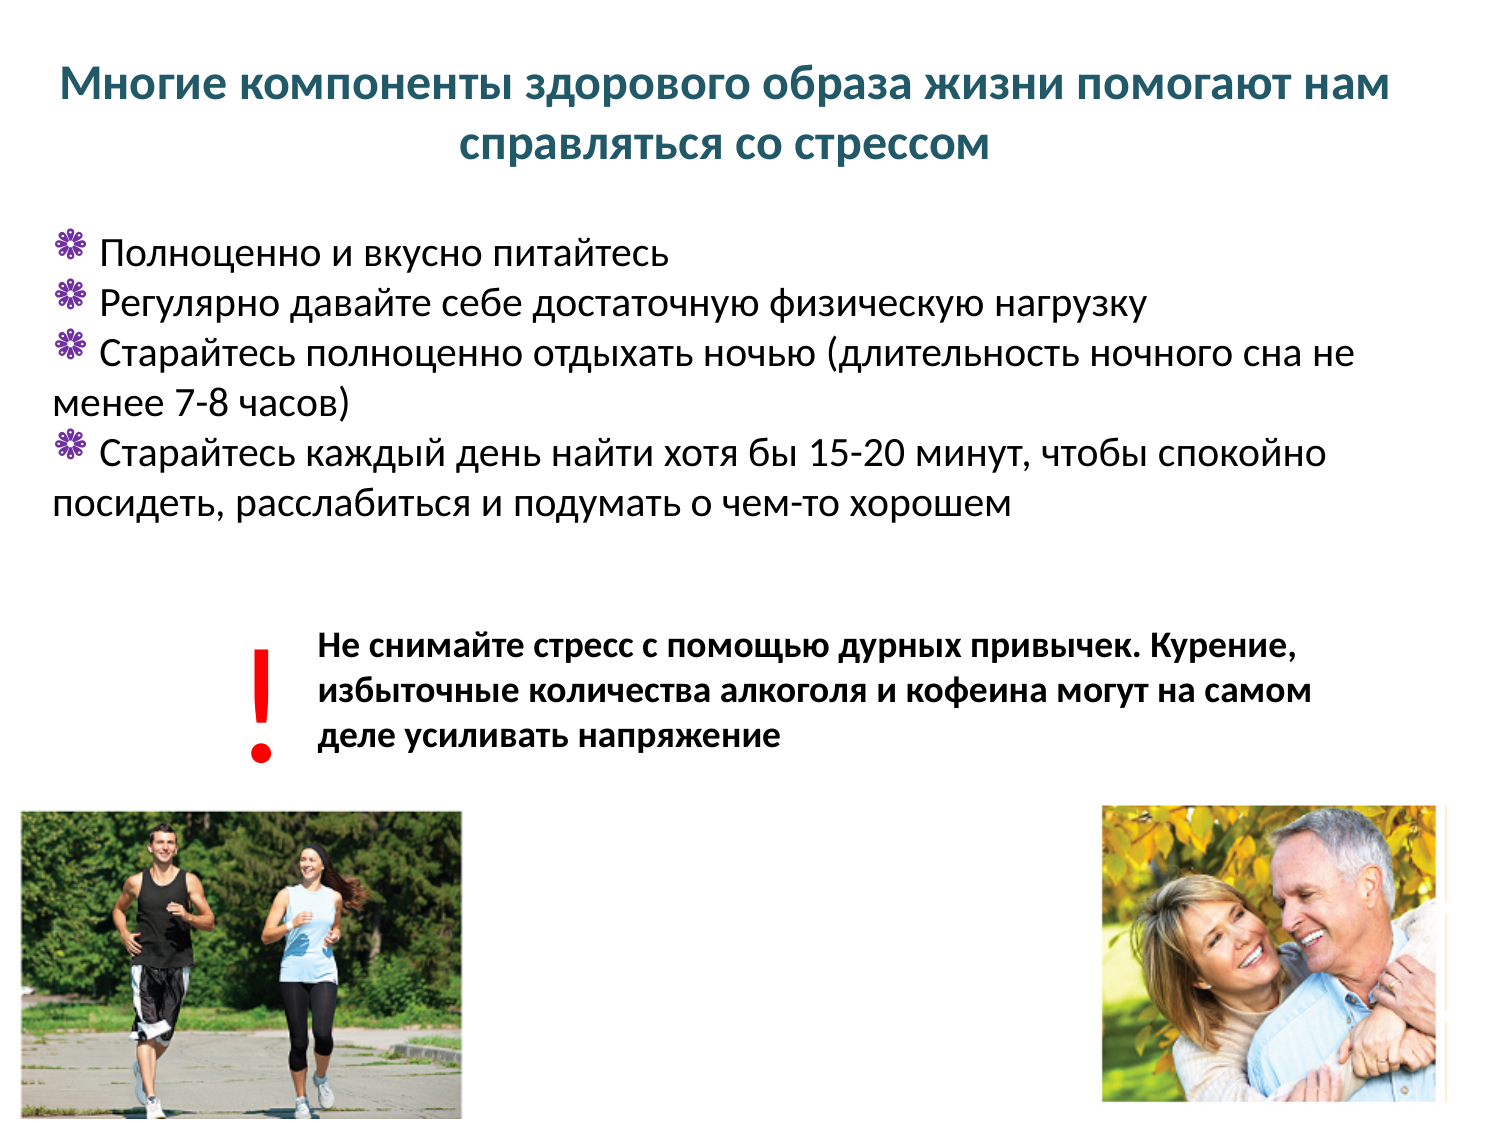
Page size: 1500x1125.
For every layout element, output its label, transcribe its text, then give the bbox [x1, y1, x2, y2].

text_box ! [220, 588, 296, 802]
picture [1093, 798, 1448, 1111]
text_box Полноценно и вкусно питайтесь Регулярно давайте себе достаточную физическую нагрузку Старайтесь полноценно отдыхать ночью (длительность ночного сна не менее 7-8 часов) Старайтесь каждый день найти хотя бы 15-20 минут, чтобы спокойно посидеть, расслабиться и подумать о чем-то хорошем [37, 178, 1410, 582]
text_box Не снимайте стресс с помощью дурных привычек. Курение, избыточные количества алкоголя и кофеина могут на самом деле усиливать напряжение [303, 612, 1410, 762]
text_box Многие компоненты здорового образа жизни помогают нам справляться со стрессом [2, 42, 1450, 178]
picture [12, 803, 467, 1119]
